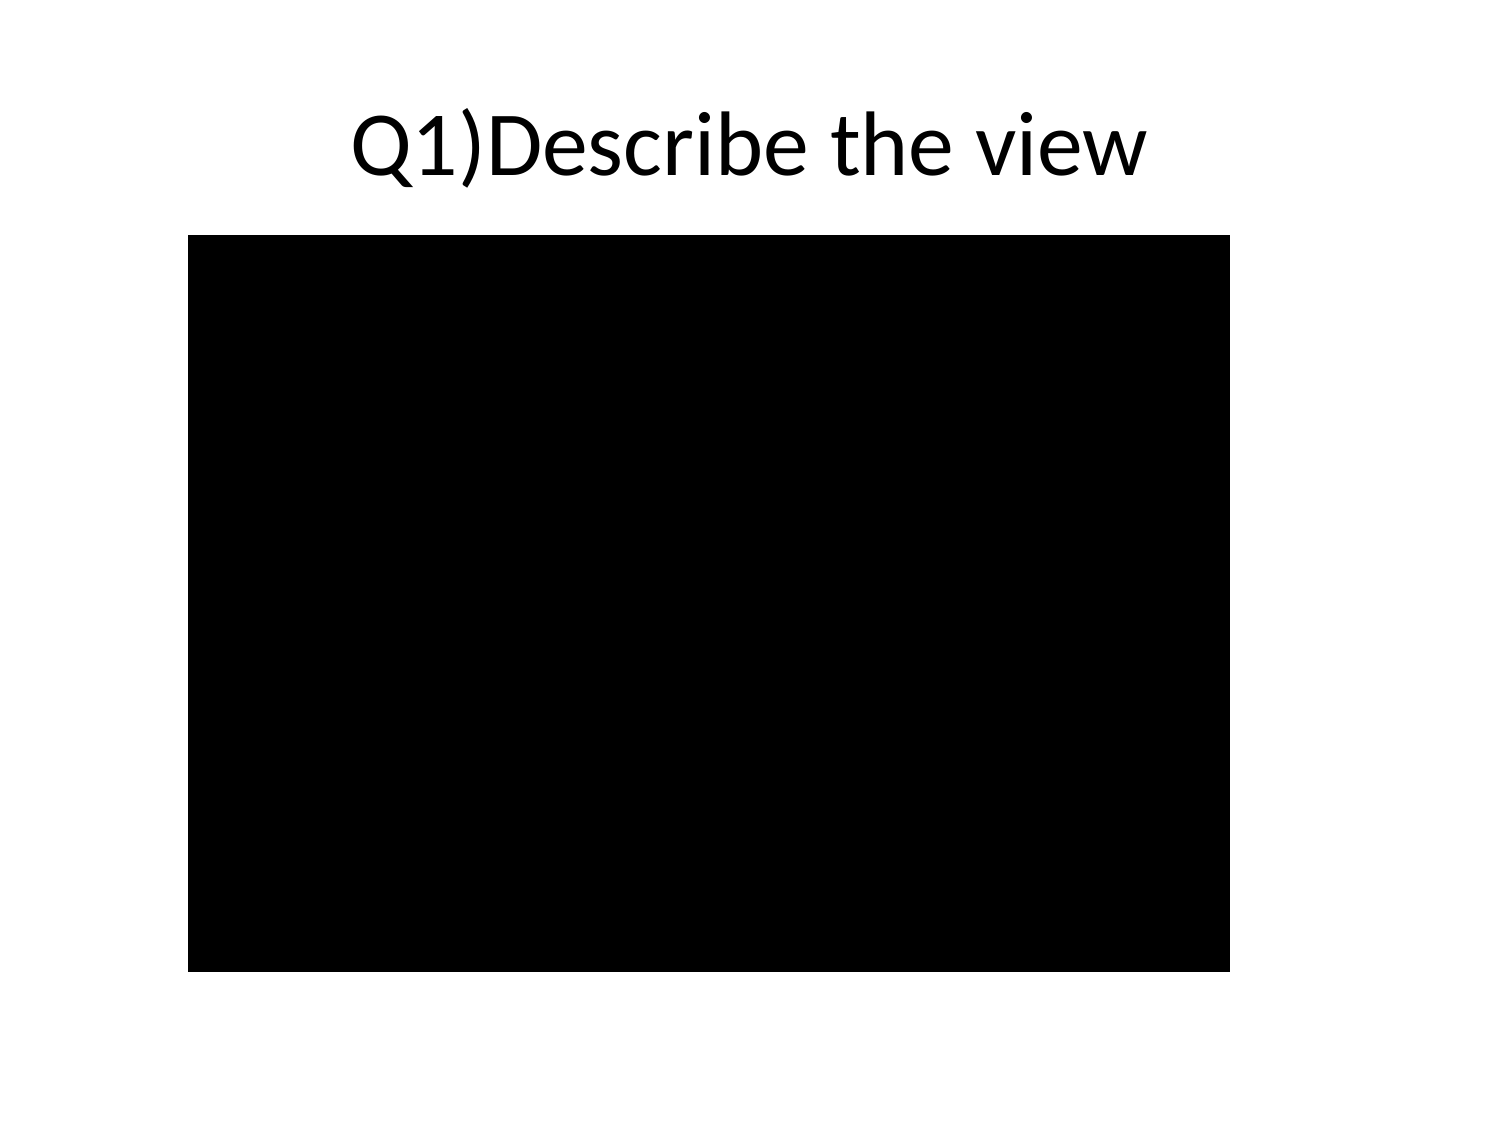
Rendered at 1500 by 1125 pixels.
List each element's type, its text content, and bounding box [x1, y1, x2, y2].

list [187, 234, 1231, 973]
title Q1)Describe the view [75, 45, 1425, 233]
